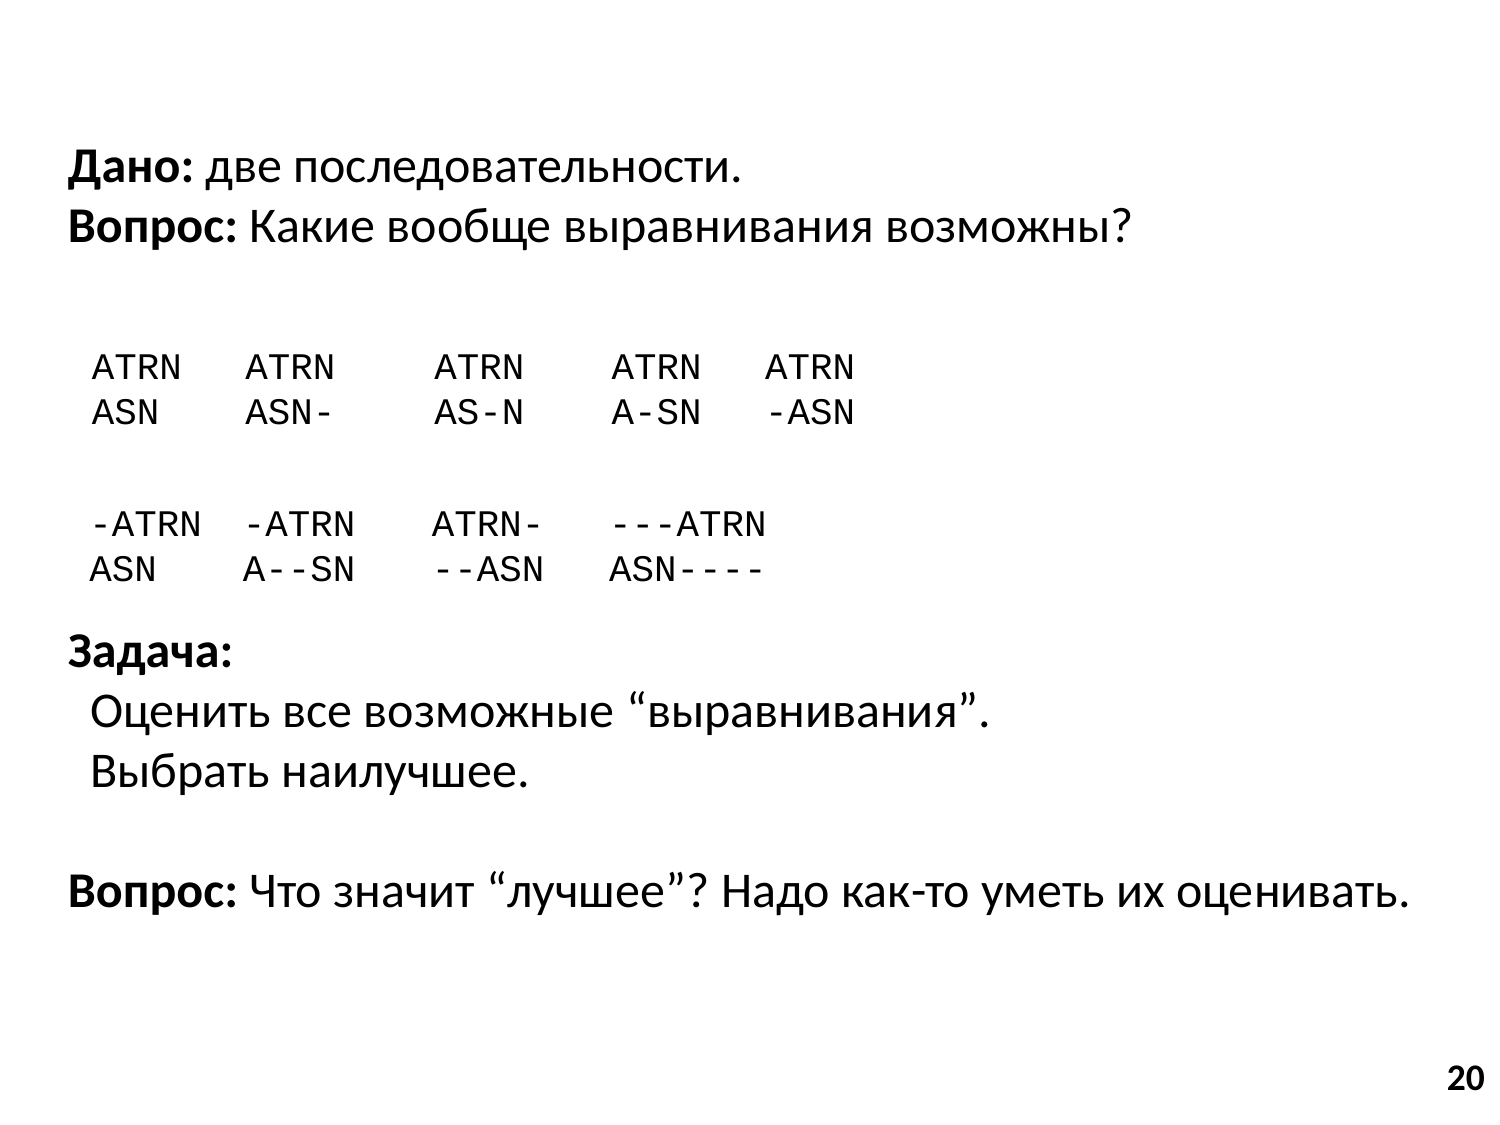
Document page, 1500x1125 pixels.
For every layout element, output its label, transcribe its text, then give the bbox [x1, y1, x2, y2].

text_box Задача: Оценить все возможные “выравнивания”. Выбрать наилучшее. Вопрос: Что значит “лучшее”? Надо как-то уметь их оценивать. [53, 609, 1447, 925]
text_box -ATRN A--SN [228, 491, 371, 597]
text_box Дано: две последовательности. Вопрос: Какие вообще выравнивания возможны? [53, 125, 1447, 441]
text_box ---ATRN ASN---- [594, 491, 782, 597]
text_box 20 [1432, 1045, 1500, 1106]
text_box ATRN -ASN [750, 334, 871, 440]
text_box ATRN ASN- [230, 334, 351, 440]
text_box ATRN A-SN [596, 334, 717, 440]
text_box ATRN ASN [77, 334, 197, 440]
text_box -ATRN ASN [74, 491, 217, 597]
text_box ATRN AS-N [419, 334, 540, 440]
text_box ATRN- --ASN [417, 491, 560, 597]
